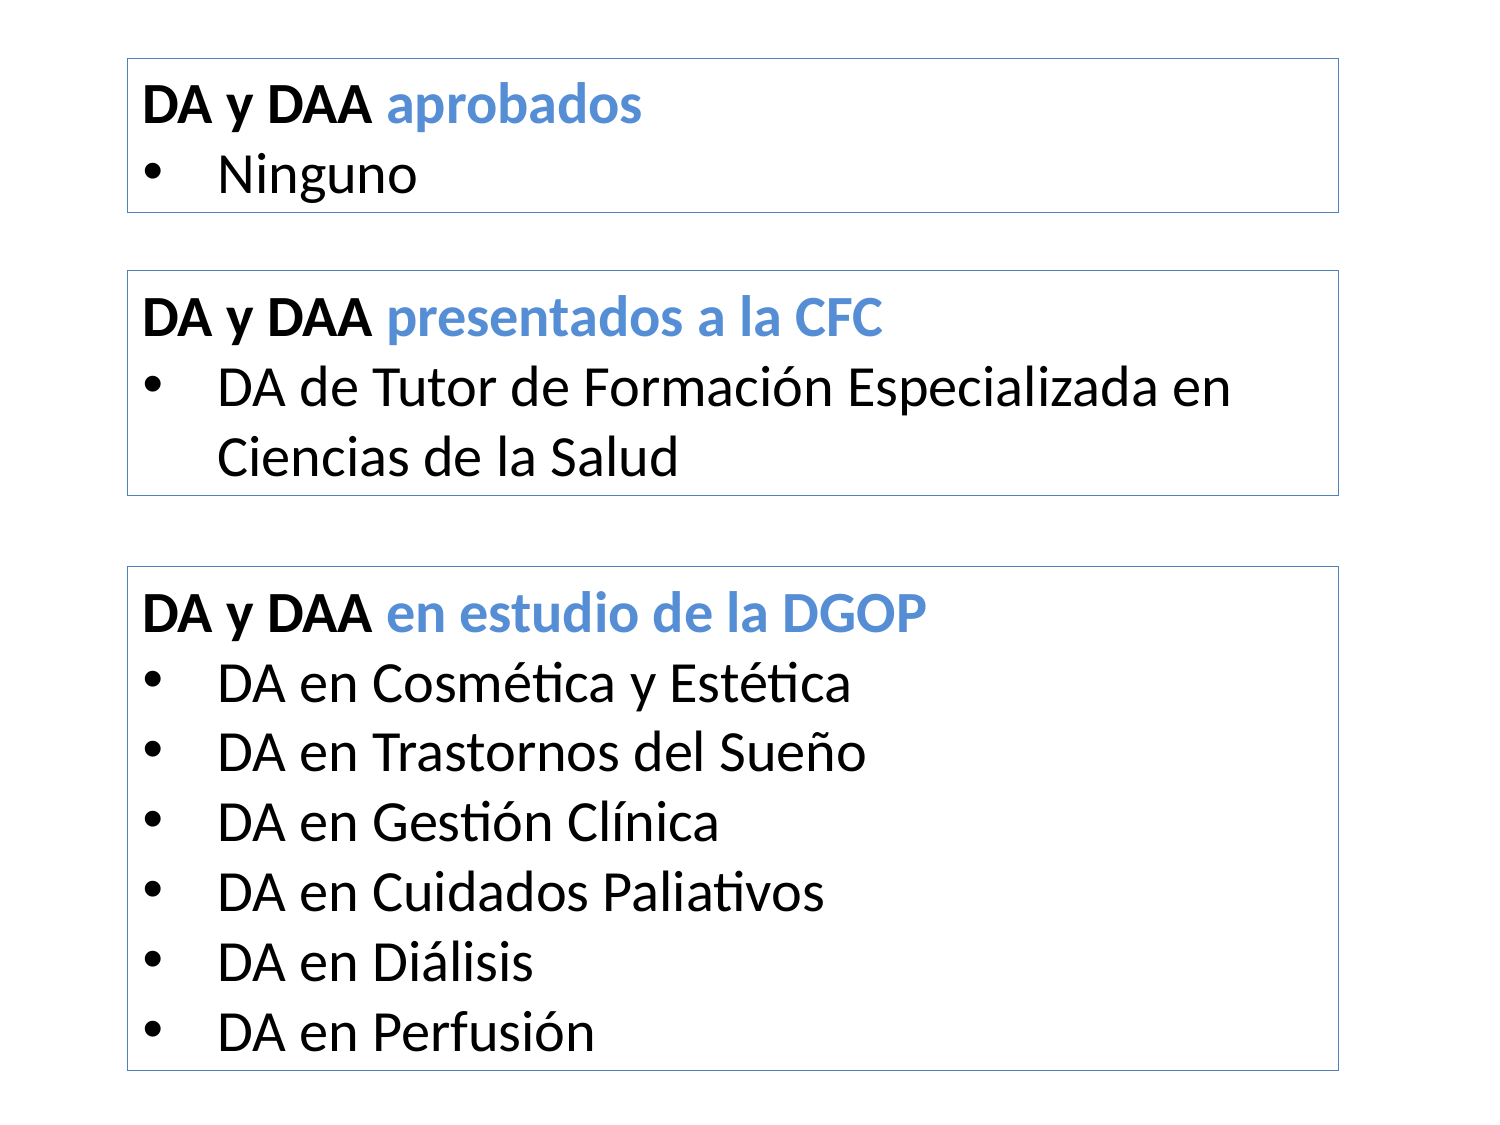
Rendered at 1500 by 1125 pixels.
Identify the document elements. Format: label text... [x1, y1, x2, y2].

text_box DA y DAA en estudio de la DGOP DA en Cosmética y Estética DA en Trastornos del Sueño DA en Gestión Clínica DA en Cuidados Paliativos DA en Diálisis DA en Perfusión [127, 566, 1339, 1071]
text_box DA y DAA presentados a la CFC DA de Tutor de Formación Especializada en Ciencias de la Salud [127, 270, 1339, 496]
text_box DA y DAA aprobados Ninguno [127, 58, 1339, 213]
